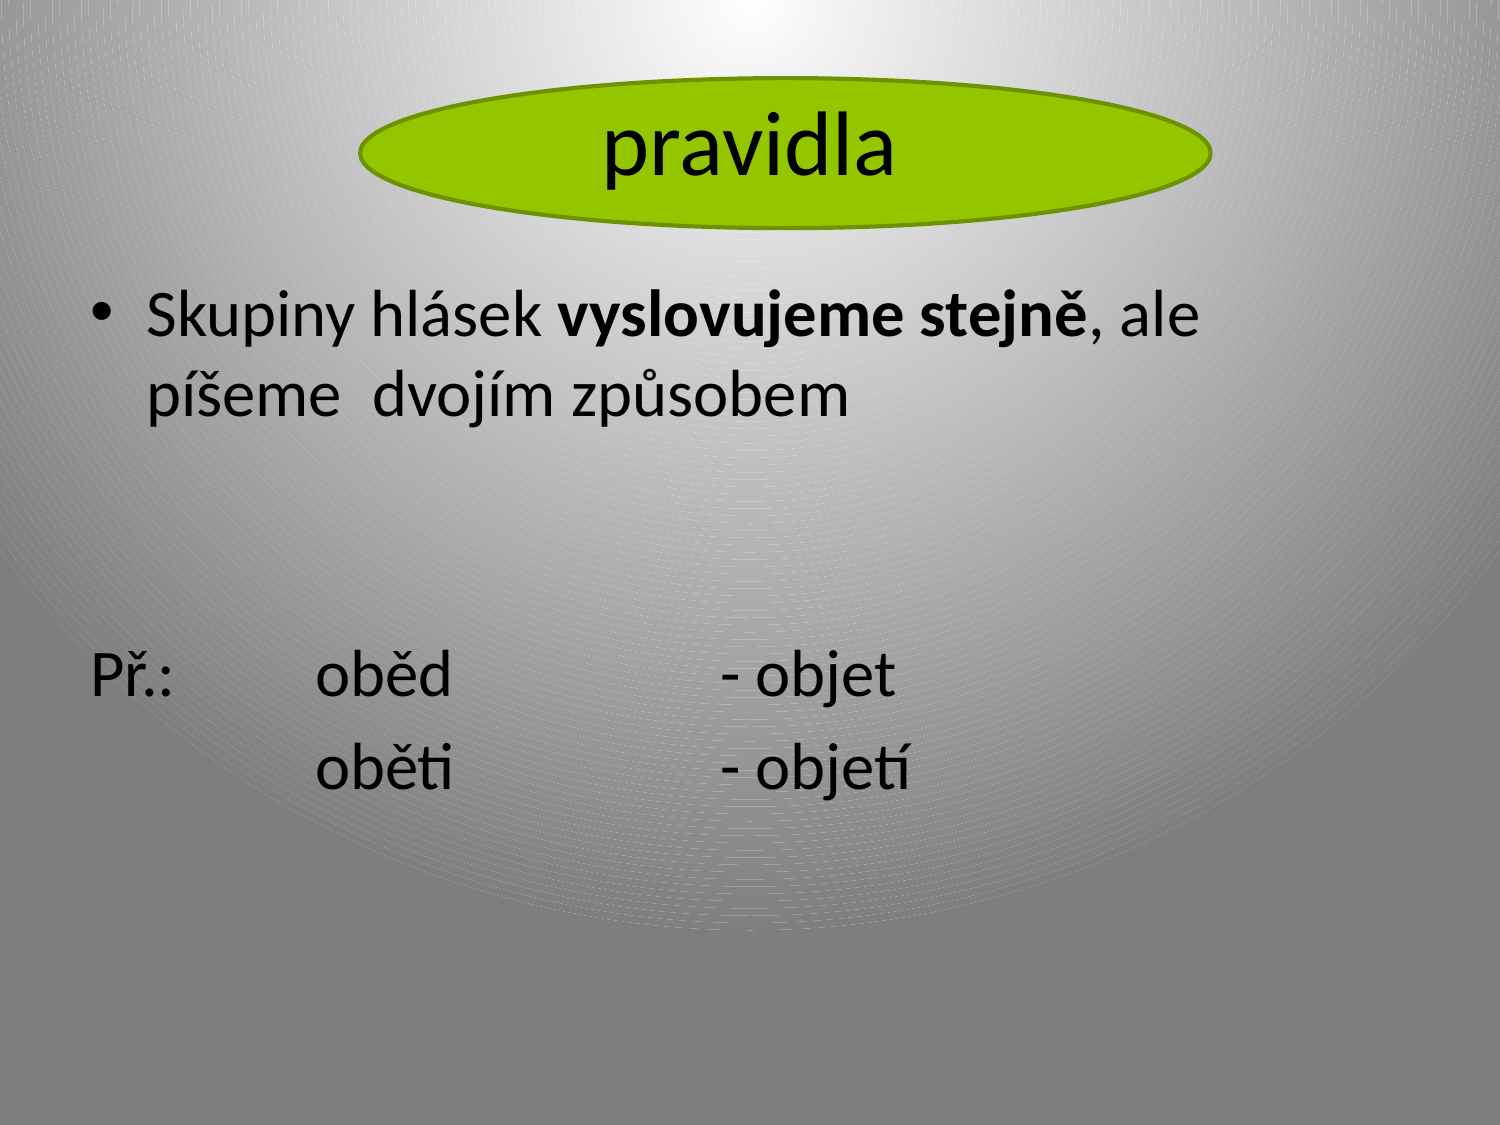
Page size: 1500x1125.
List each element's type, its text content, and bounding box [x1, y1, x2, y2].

list Skupiny hlásek vyslovujeme stejně, ale píšeme dvojím způsobem Př.: oběd - objet oběti - objetí [75, 262, 1425, 1005]
title pravidla [75, 45, 1425, 233]
